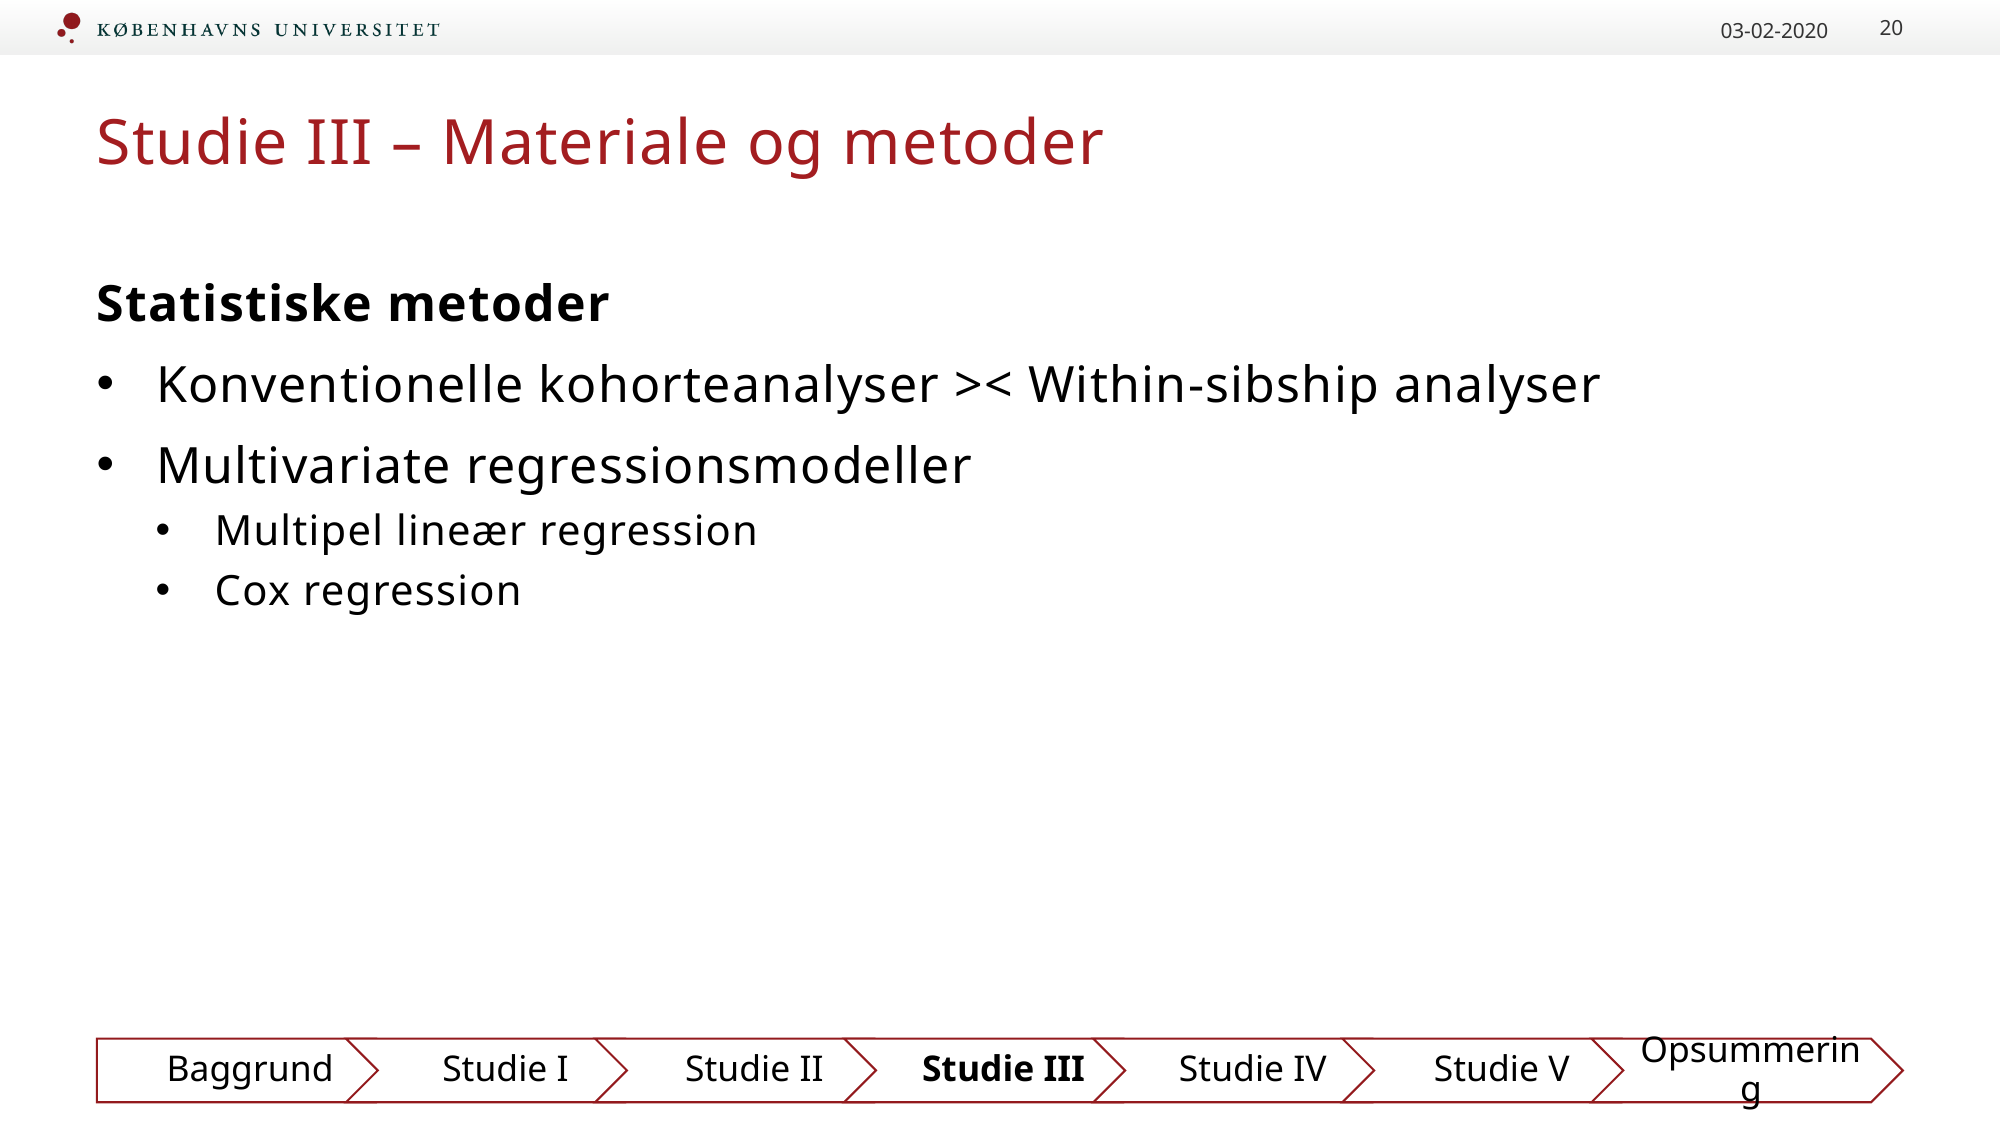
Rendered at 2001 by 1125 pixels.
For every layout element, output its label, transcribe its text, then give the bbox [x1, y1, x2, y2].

picture [91, 15, 476, 42]
slide_number 20 [1840, 14, 1904, 43]
list Statistiske metoder Konventionelle kohorteanalyser >< Within-sibship analyser Multivariate regressionsmodeller Multipel lineær regression Cox regression [96, 271, 1904, 1038]
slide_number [1694, 14, 1829, 43]
title Studie III – Materiale og metoder [96, 101, 1904, 244]
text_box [96, 1038, 1904, 1103]
